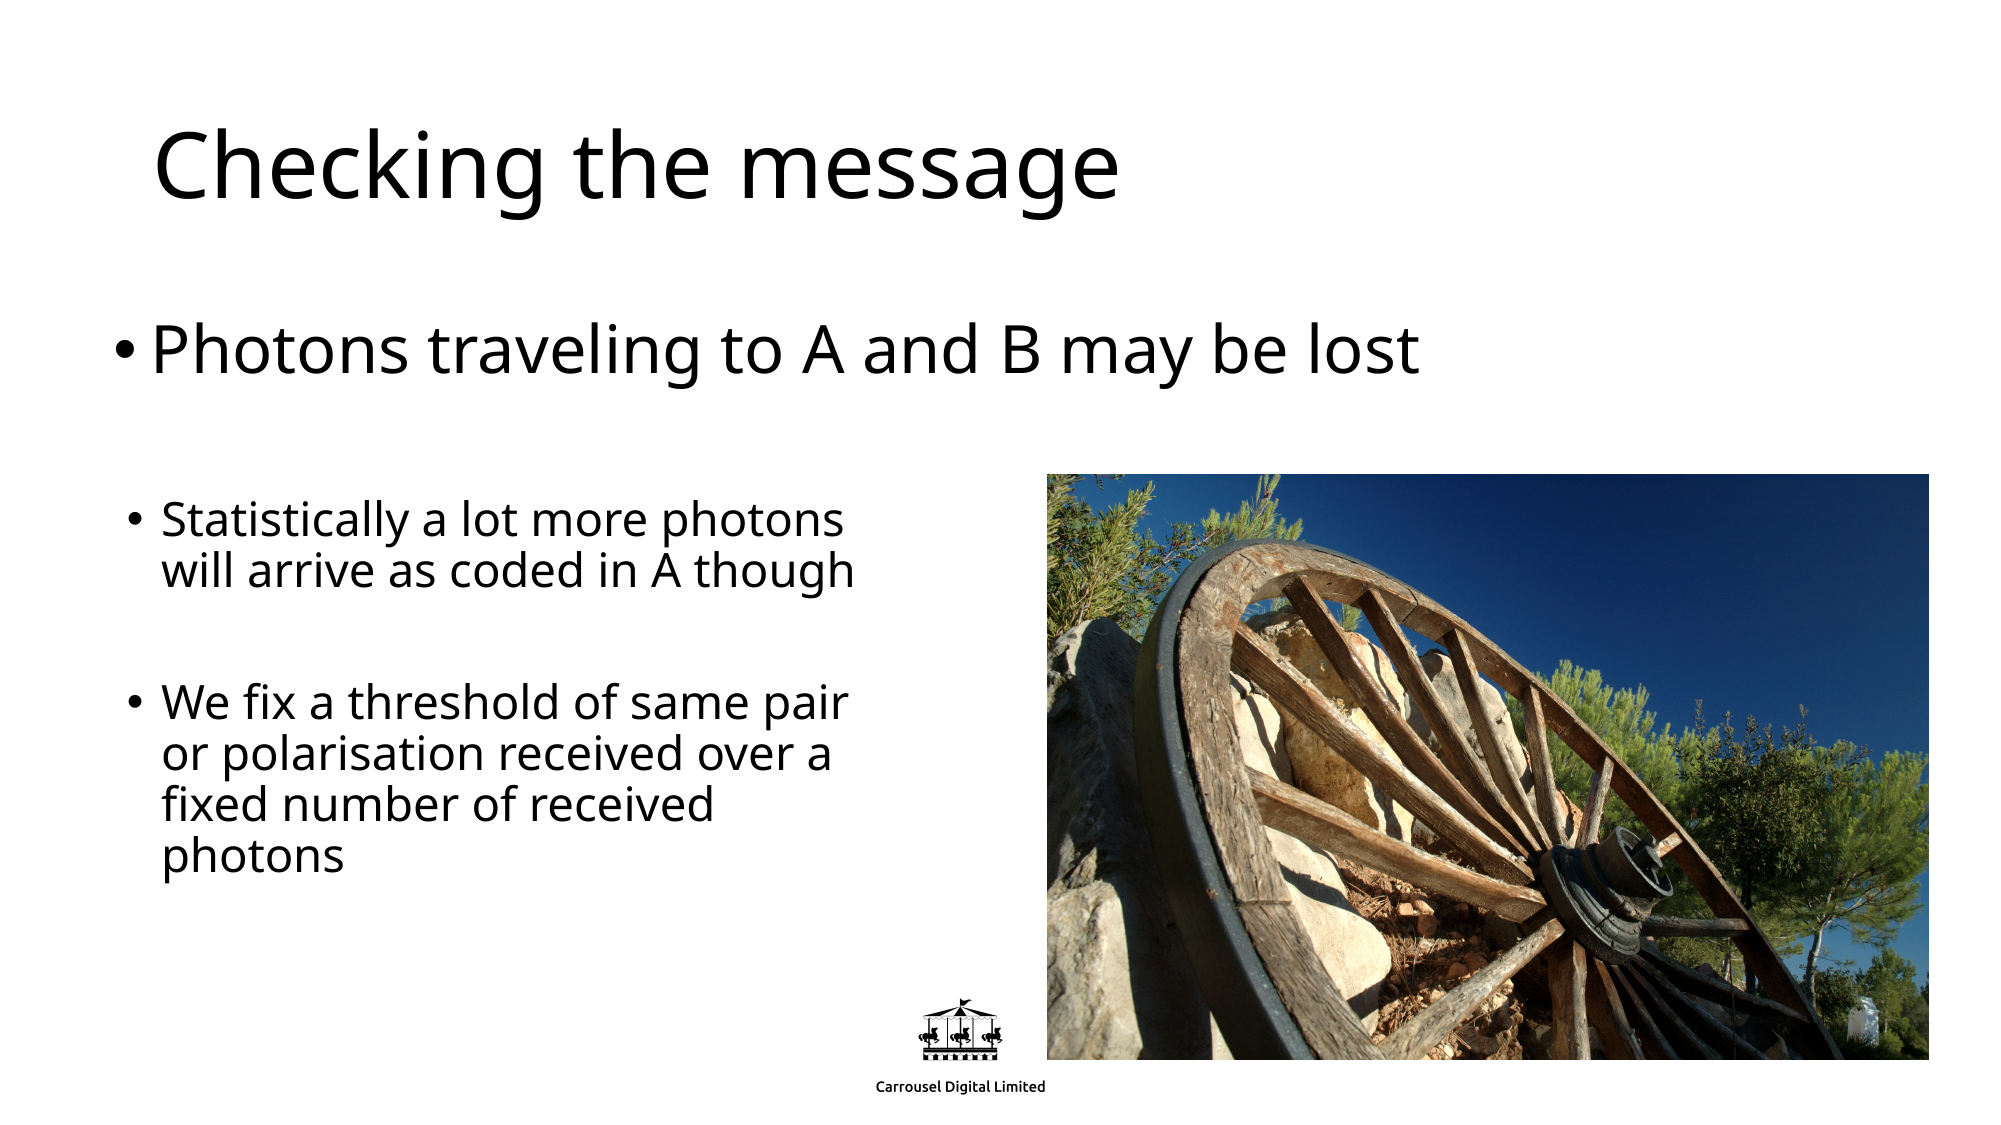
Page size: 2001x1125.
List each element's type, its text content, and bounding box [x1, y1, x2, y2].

picture [868, 474, 1929, 1103]
text_box Statistically a lot more photons will arrive as coded in A though We fix a threshold of same pair or polarisation received over a fixed number of received photons [111, 488, 878, 903]
title Checking the message [137, 59, 1863, 278]
list Photons traveling to A and B may be lost [98, 308, 1905, 791]
